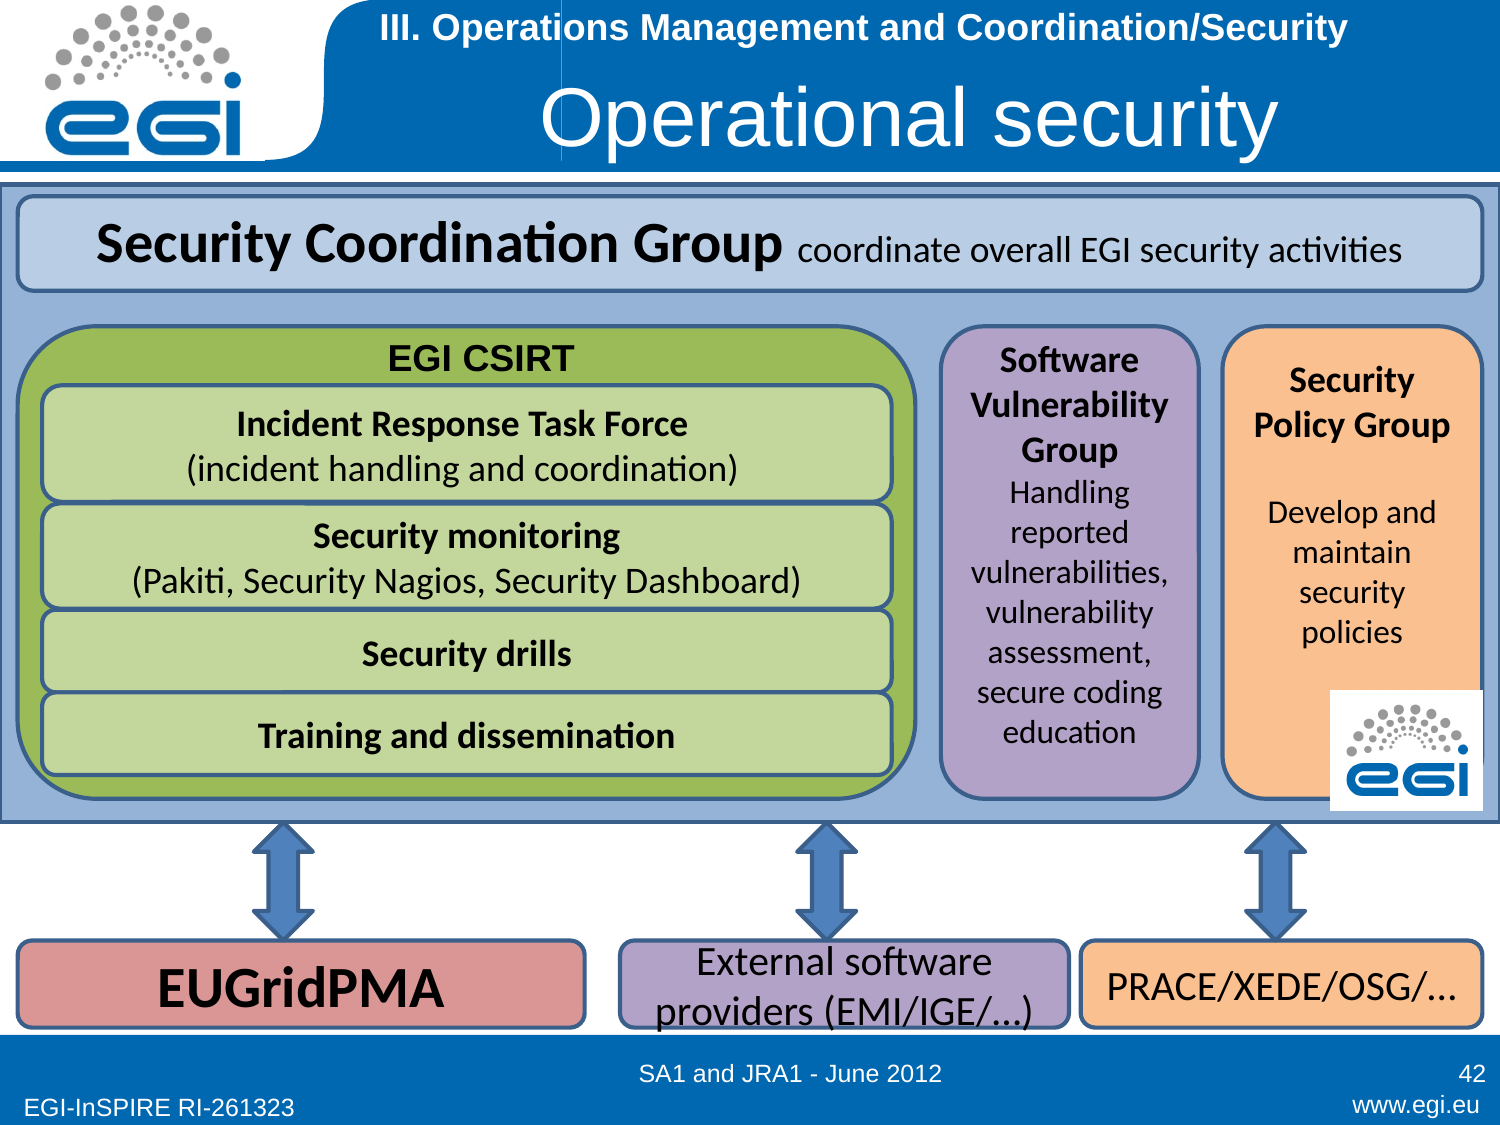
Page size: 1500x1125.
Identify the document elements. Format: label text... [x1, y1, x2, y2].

text_box Security drills [40, 607, 894, 692]
text_box [15, 324, 918, 801]
text_box [1244, 820, 1308, 943]
text_box III. Operations Management and Coordination/Security [364, 0, 1365, 56]
text_box Security Coordination Group coordinate overall EGI security activities [15, 194, 1485, 293]
text_box Incident Response Task Force (incident handling and coordination) [40, 383, 894, 502]
text_box Training and dissemination [40, 690, 894, 778]
title Operational security [348, 42, 1471, 185]
text_box PRACE/XEDE/OSG/… [1078, 938, 1485, 1030]
text_box External software providers (EMI/IGE/…) [617, 938, 1072, 1030]
text_box [0, 182, 1500, 824]
footer SA1 and JRA1 - June 2012 [512, 1042, 1069, 1103]
picture [1330, 689, 1483, 811]
text_box Security monitoring (Pakiti, Security Nagios, Security Dashboard) [39, 501, 894, 608]
slide_number 42 [1151, 1042, 1500, 1103]
text_box EUGridPMA [15, 938, 587, 1030]
picture [0, 0, 265, 161]
text_box [251, 820, 315, 943]
text_box Security Policy Group Develop and maintain security policies [1220, 324, 1485, 801]
text_box EGI CSIRT [372, 326, 591, 386]
text_box Software Vulnerability Group Handling reported vulnerabilities, vulnerability assessment, secure coding education [938, 324, 1201, 801]
text_box [795, 820, 859, 943]
